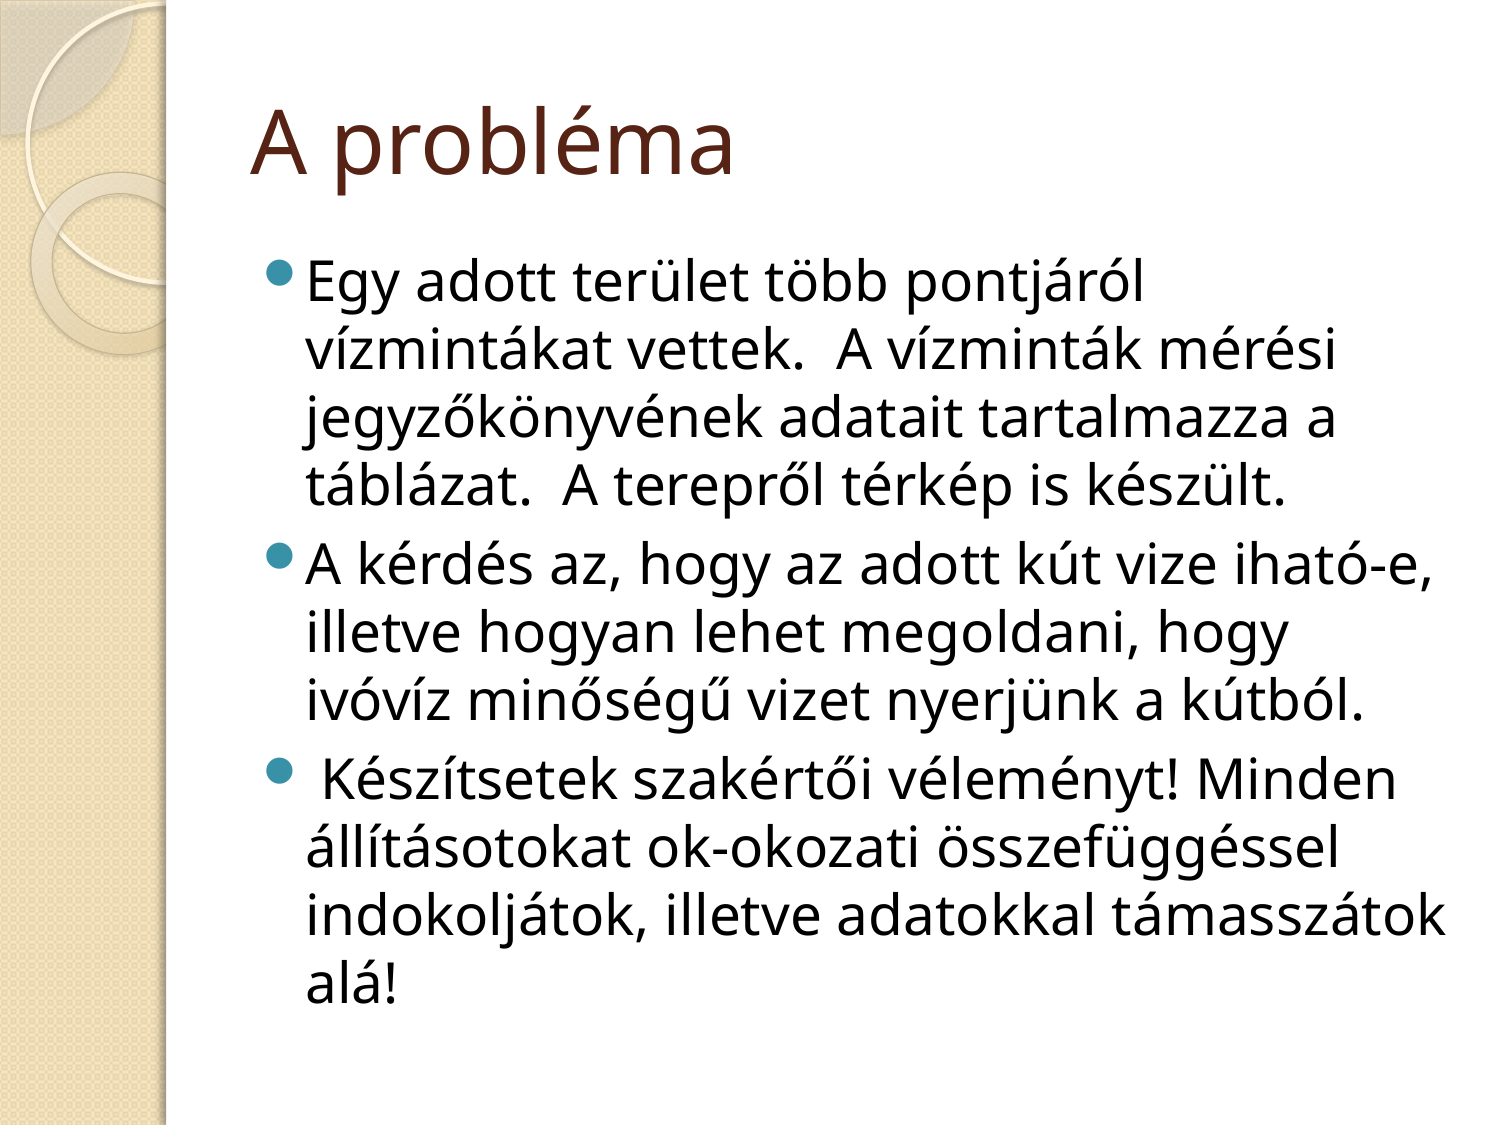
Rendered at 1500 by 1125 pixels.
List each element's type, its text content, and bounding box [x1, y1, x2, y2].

list Egy adott terület több pontjáról vízmintákat vettek. A vízminták mérési jegyzőkönyvének adatait tartalmazza a táblázat. A terepről térkép is készült. A kérdés az, hogy az adott kút vize iható-e, illetve hogyan lehet megoldani, hogy ivóvíz minőségű vizet nyerjünk a kútból. Készítsetek szakértői véleményt! Minden állításotokat ok-okozati összefüggéssel indokoljátok, illetve adatokkal támasszátok alá! [235, 237, 1466, 1025]
title A probléma [235, 45, 1466, 233]
